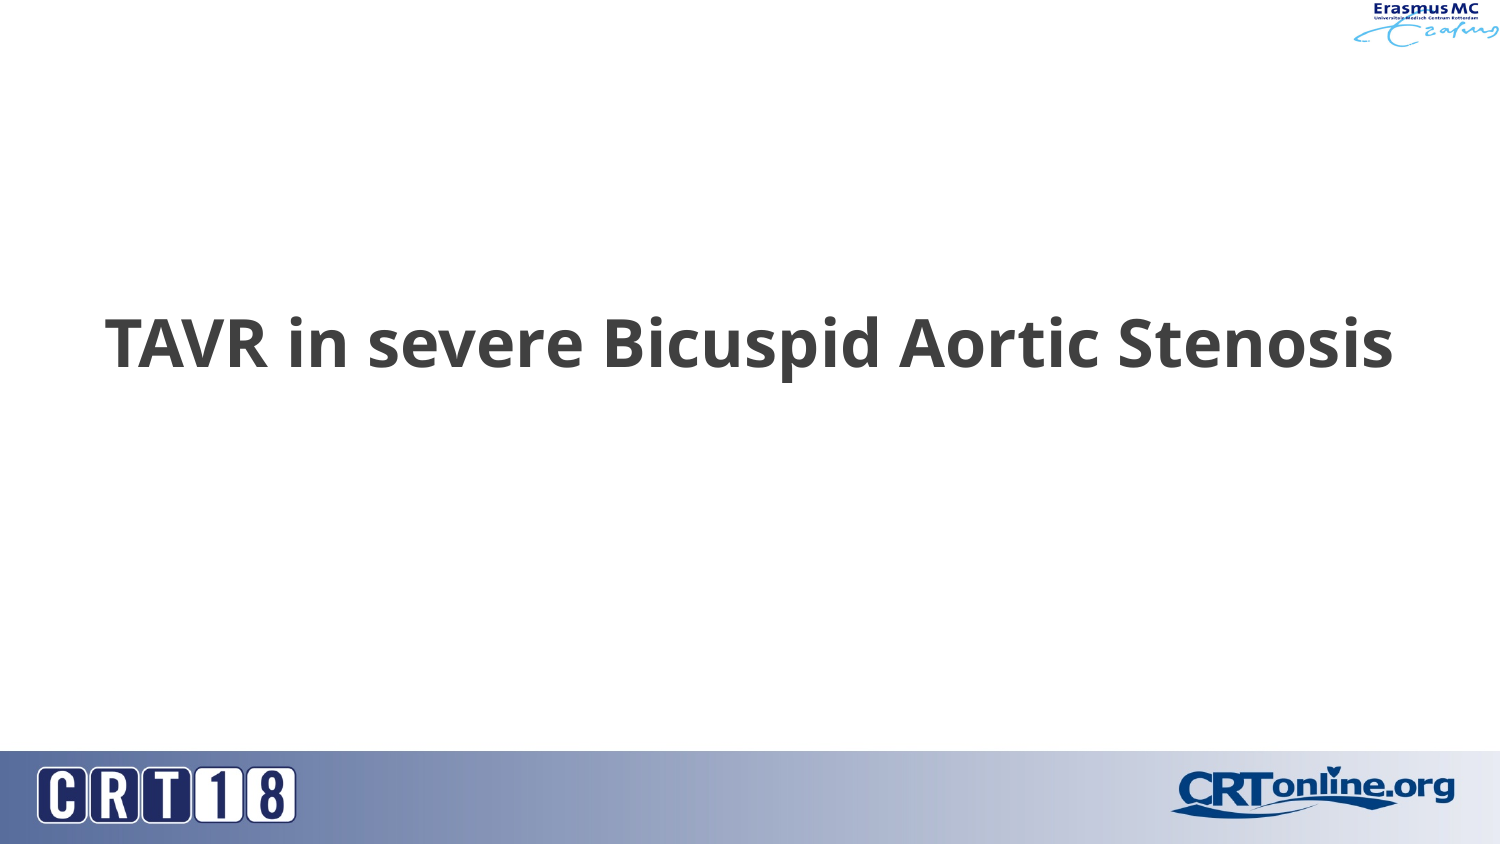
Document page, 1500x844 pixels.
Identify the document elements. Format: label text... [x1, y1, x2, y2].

picture [0, 430, 1500, 844]
picture [0, 0, 1500, 293]
text_box TAVR in severe Bicuspid Aortic Stenosis [0, 293, 1500, 430]
